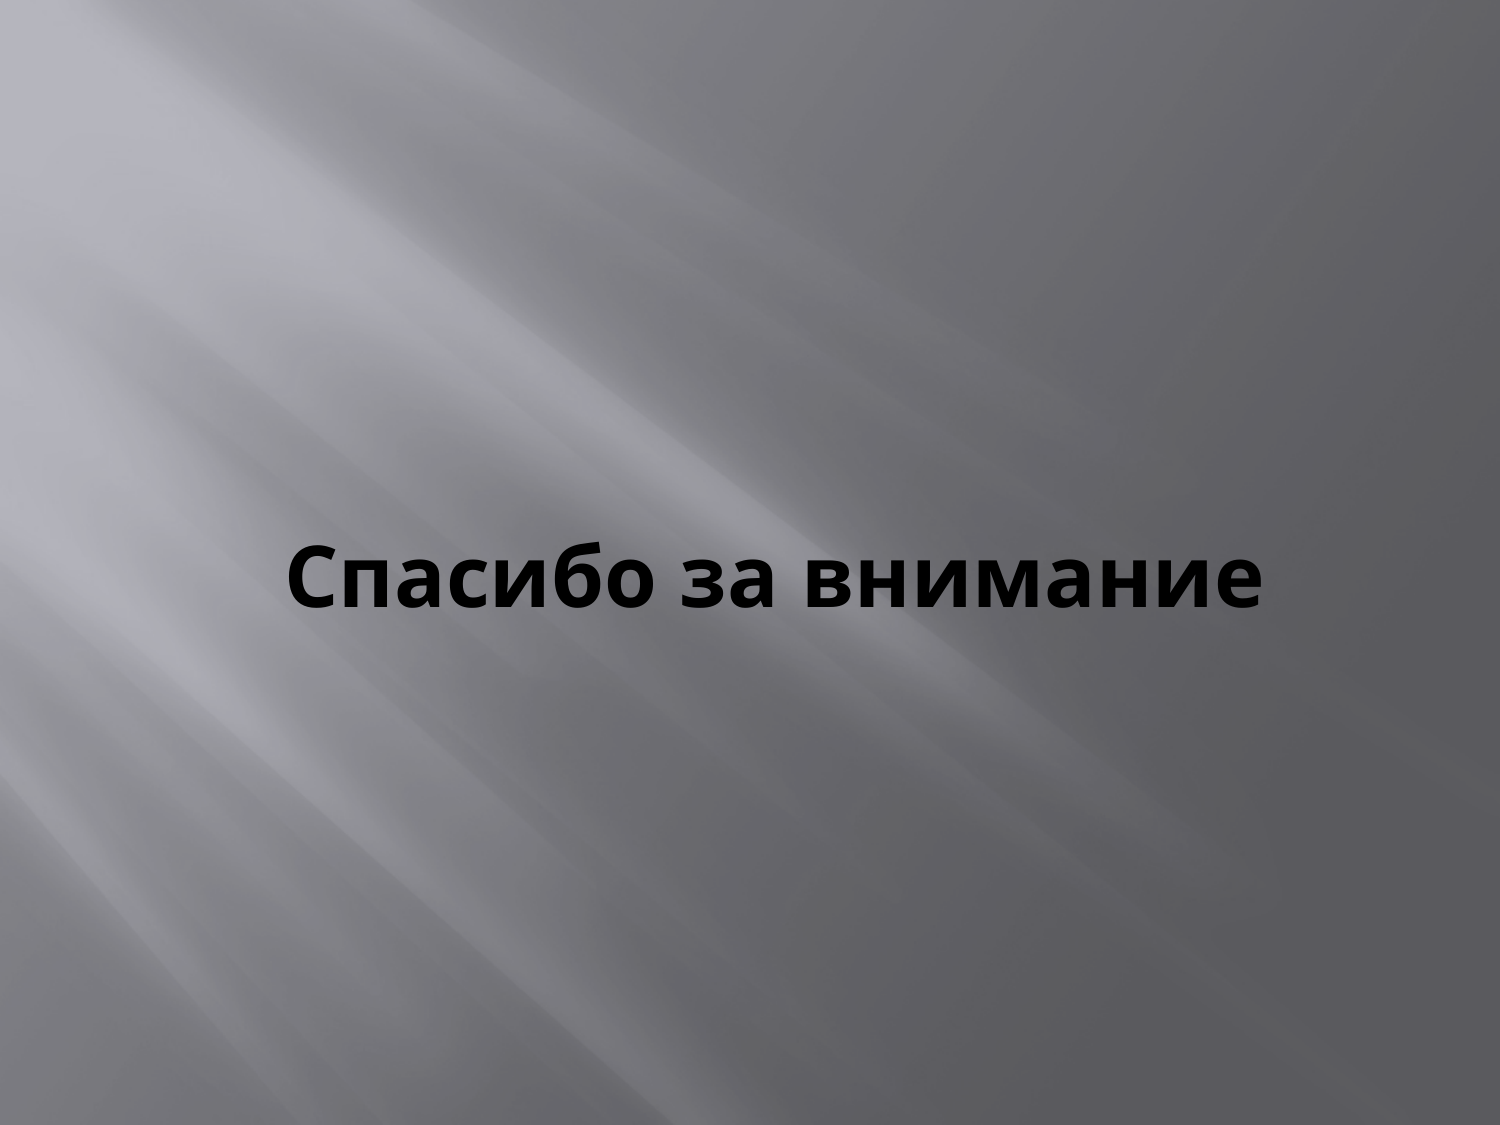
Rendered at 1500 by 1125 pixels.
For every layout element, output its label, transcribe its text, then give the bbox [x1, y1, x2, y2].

title Спасибо за внимание [100, 479, 1451, 668]
